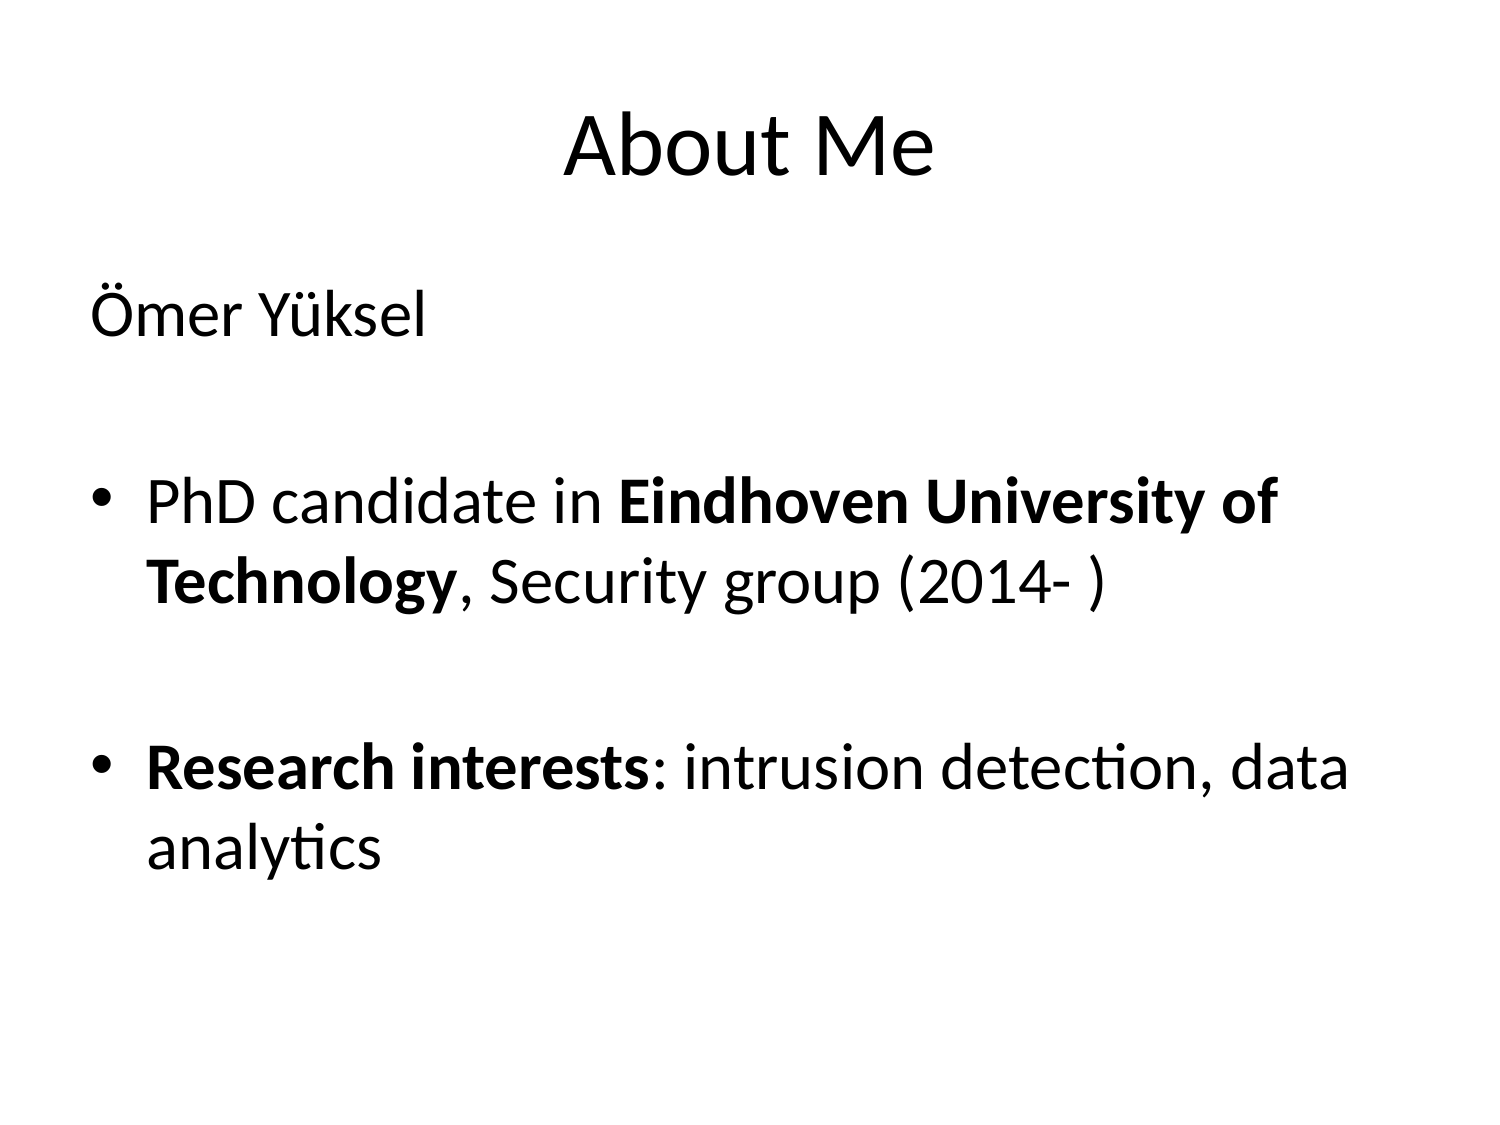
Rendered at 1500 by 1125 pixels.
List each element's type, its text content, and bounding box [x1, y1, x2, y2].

list Ömer Yüksel PhD candidate in Eindhoven University of Technology, Security group (2014- ) Research interests: intrusion detection, data analytics [75, 262, 1425, 1005]
title About Me [75, 45, 1425, 233]
